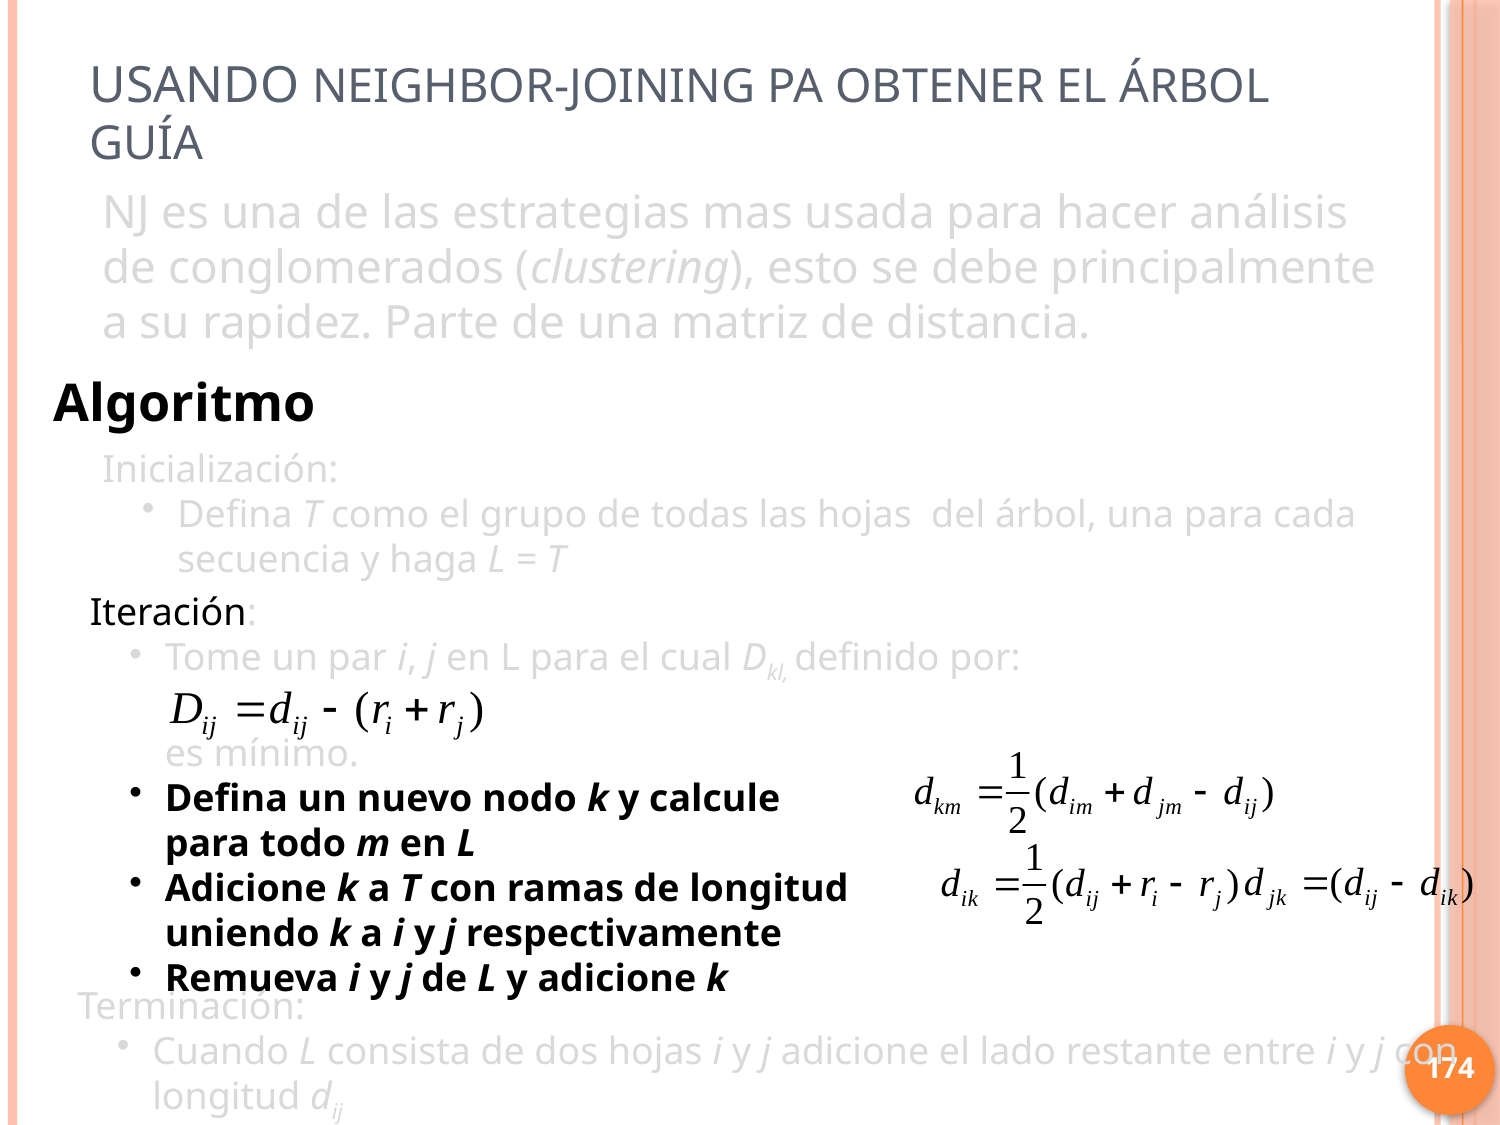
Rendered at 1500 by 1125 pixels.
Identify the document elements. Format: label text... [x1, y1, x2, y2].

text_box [161, 684, 488, 747]
slide_number 74 [1477, 860, 1483, 923]
text_box Algoritmo [39, 362, 332, 440]
text_box Terminación: Cuando L consista de dos hojas i y j adicione el lado restante entre i y j con longitud dij [62, 974, 1500, 1125]
text_box NJ es una de las estrategias mas usada para hacer análisis de conglomerados (clustering), esto se debe principalmente a su rapidez. Parte de una matriz de distancia. [87, 175, 1425, 356]
text_box Inicialización: Defina T como el grupo de todas las hojas del árbol, una para cada secuencia y haga L = T [87, 437, 1450, 580]
title Usando Neighbor-joining pa obtener el árbol guía [75, 45, 1300, 233]
text_box Iteración: Tome un par i, j en L para el cual Dkl, definido por: es mínimo. Defina un nuevo nodo k y calcule para todo m en L Adicione k a T con ramas de longitud uniendo k a i y j respectivamente Remueva i y j de L y adicione k [75, 580, 1450, 1007]
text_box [933, 836, 1243, 930]
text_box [1236, 861, 1477, 916]
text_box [906, 745, 1278, 838]
